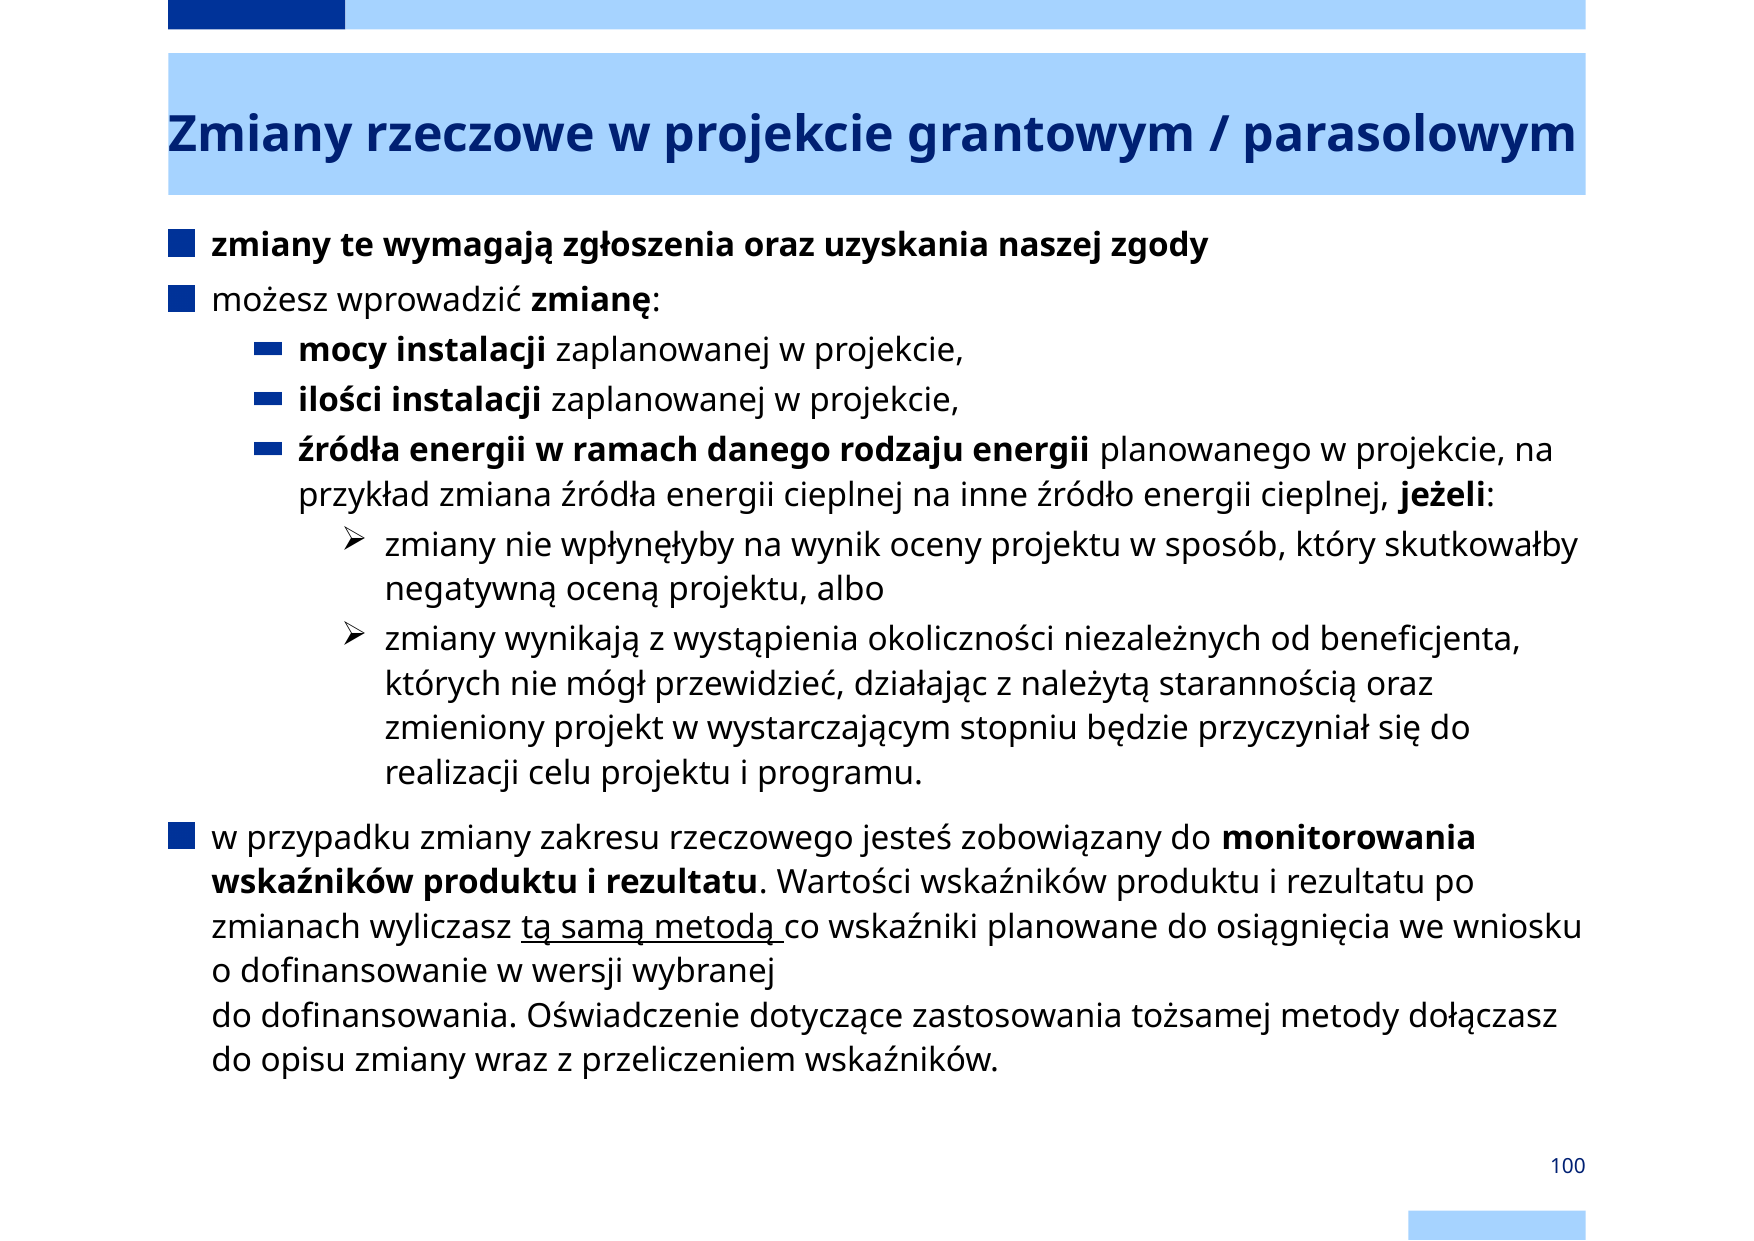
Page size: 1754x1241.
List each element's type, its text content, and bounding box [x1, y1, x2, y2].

list zmiany te wymagają zgłoszenia oraz uzyskania naszej zgody możesz wprowadzić zmianę: mocy instalacji zaplanowanej w projekcie, ilości instalacji zaplanowanej w projekcie, źródła energii w ramach danego rodzaju energii planowanego w projekcie, na przykład zmiana źródła energii cieplnej na inne źródło energii cieplnej, jeżeli: zmiany nie wpłynęłyby na wynik oceny projektu w sposób, który skutkowałby negatywną oceną projektu, albo zmiany wynikają z wystąpienia okoliczności niezależnych od beneficjenta, których nie mógł przewidzieć, działając z należytą starannością oraz zmieniony projekt w wystarczającym stopniu będzie przyczyniał się do realizacji celu projektu i programu. w przypadku zmiany zakresu rzeczowego jesteś zobowiązany do monitorowania wskaźników produktu i rezultatu. Wartości wskaźników produktu i rezultatu po zmianach wyliczasz tą samą metodą co wskaźniki planowane do osiągnięcia we wniosku o dofinansowanie w wersji wybranej do dofinansowania. Oświadczenie dotyczące zastosowania tożsamej metody dołączasz do opisu zmiany wraz z przeliczeniem wskaźników. [168, 218, 1586, 1093]
picture [254, 385, 282, 412]
slide_number 100 [1408, 1151, 1586, 1182]
picture [254, 335, 282, 362]
picture [168, 229, 195, 257]
picture [168, 822, 195, 849]
picture [168, 285, 195, 312]
picture [254, 435, 282, 462]
title Zmiany rzeczowe w projekcie grantowym / parasolowym [168, 53, 1586, 195]
